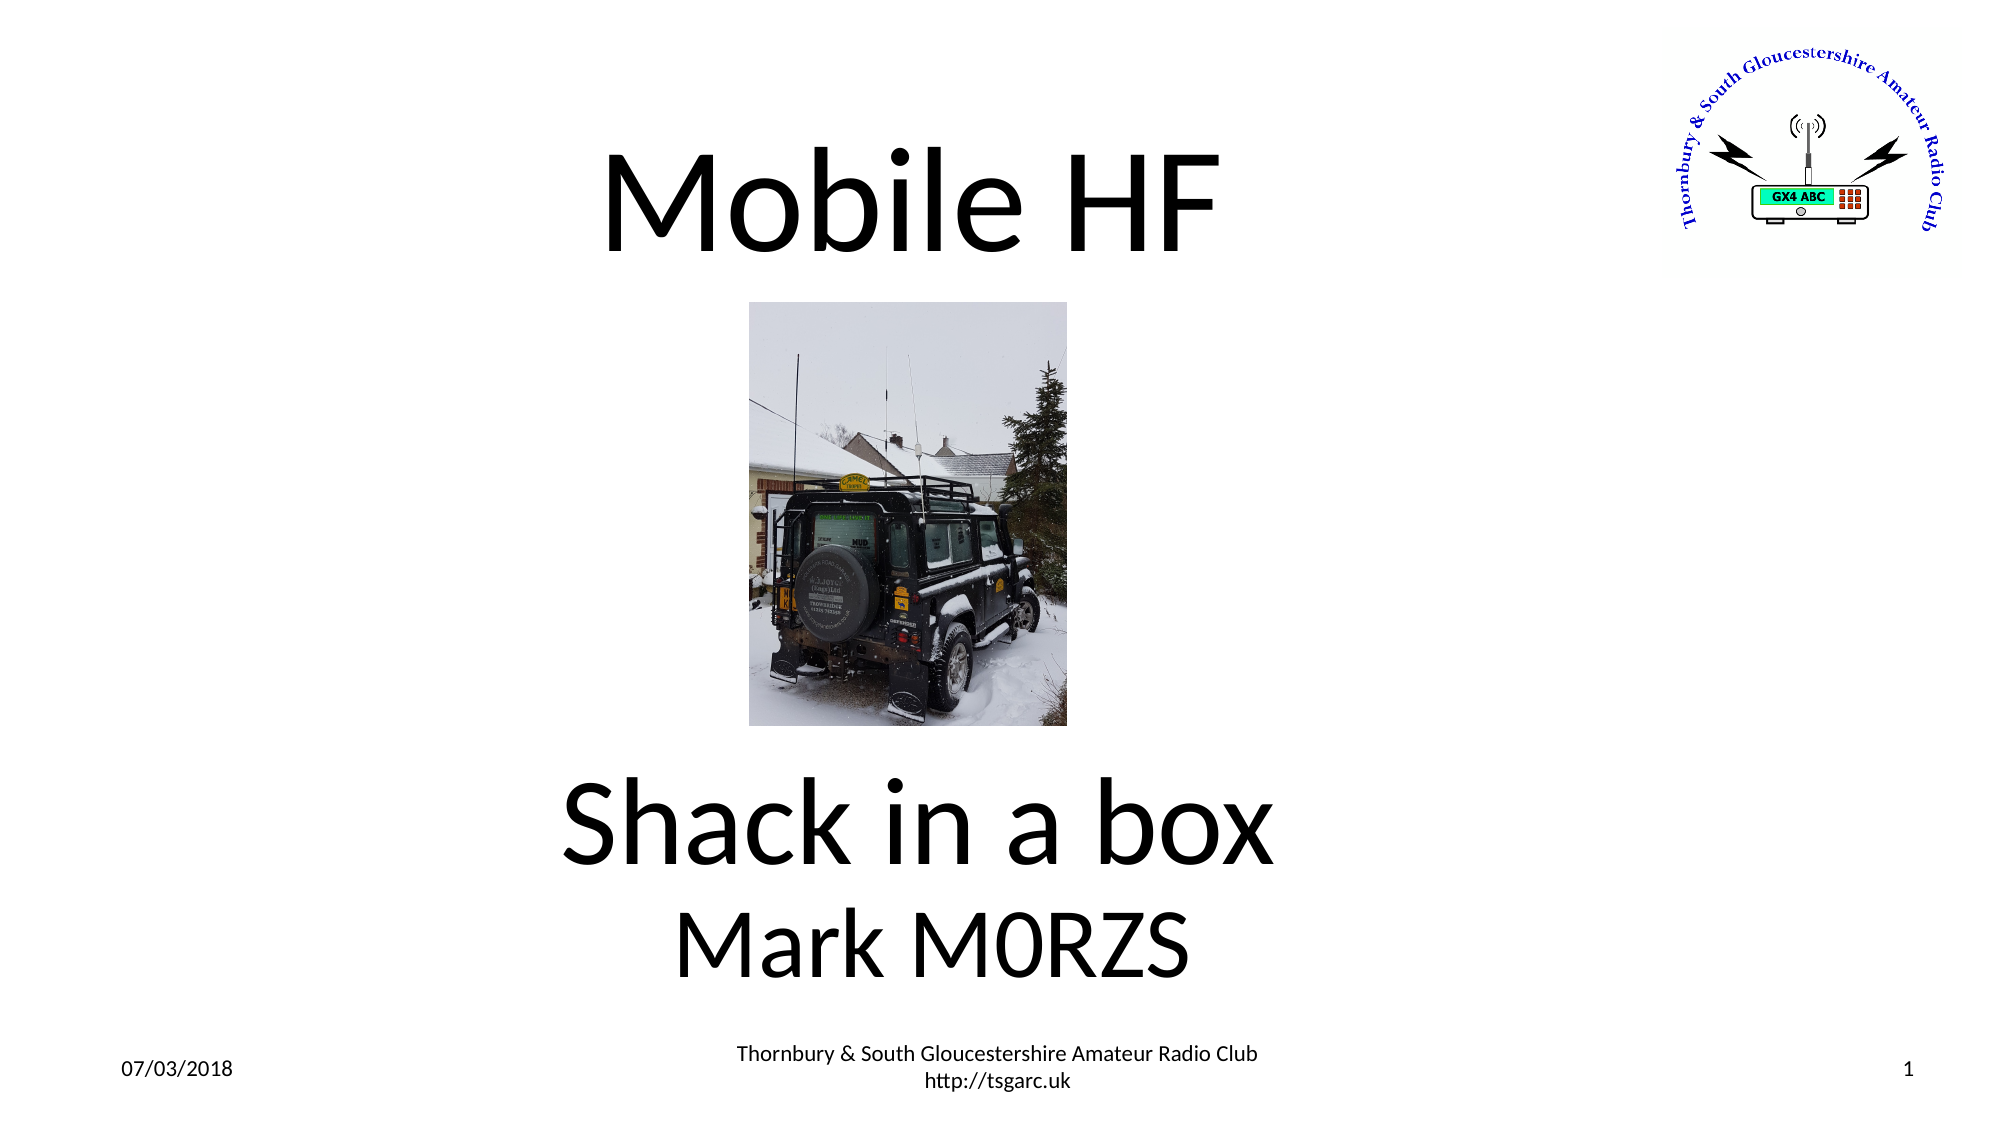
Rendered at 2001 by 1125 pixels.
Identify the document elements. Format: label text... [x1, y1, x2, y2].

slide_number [90, 1031, 265, 1103]
slide_number ‹#› [1735, 1031, 1930, 1103]
picture [1662, 27, 1962, 278]
footer Thornbury & South Gloucestershire Amateur Radio Club http://tsgarc.uk [288, 1031, 1707, 1103]
subtitle Shack in a box Mark M0RZS [182, 749, 1683, 1125]
picture [748, 301, 1067, 726]
title Mobile HF [132, 56, 1633, 449]
